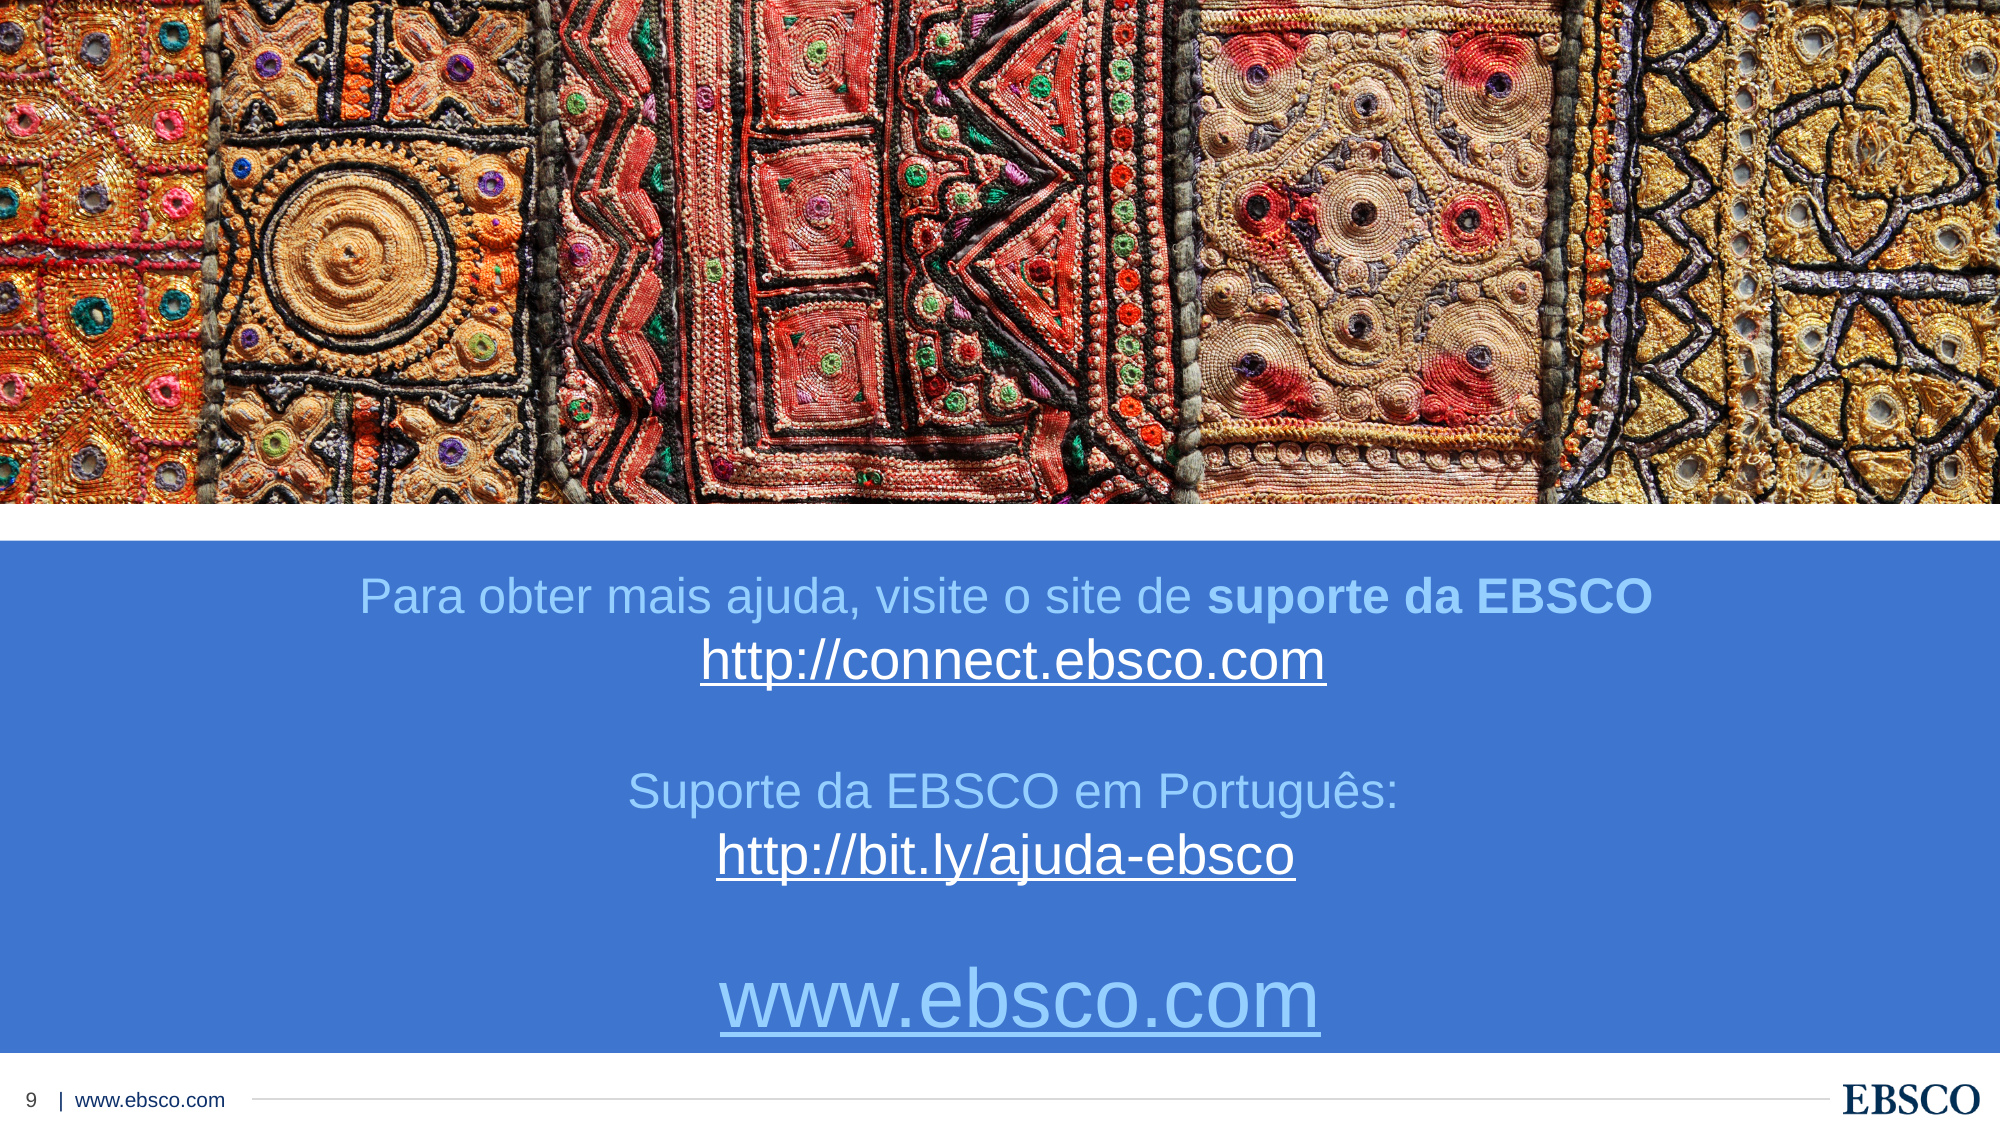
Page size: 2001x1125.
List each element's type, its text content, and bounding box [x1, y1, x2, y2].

text_box www.ebsco.com [389, 936, 1652, 1052]
text_box [0, 540, 2000, 1054]
text_box Para obter mais ajuda, visite o site de suporte da EBSCO http://connect.ebsco.com Suporte da EBSCO em Português: http://bit.ly/ajuda-ebsco [313, 556, 1715, 894]
picture [0, 0, 2000, 504]
picture [1843, 1082, 1980, 1116]
